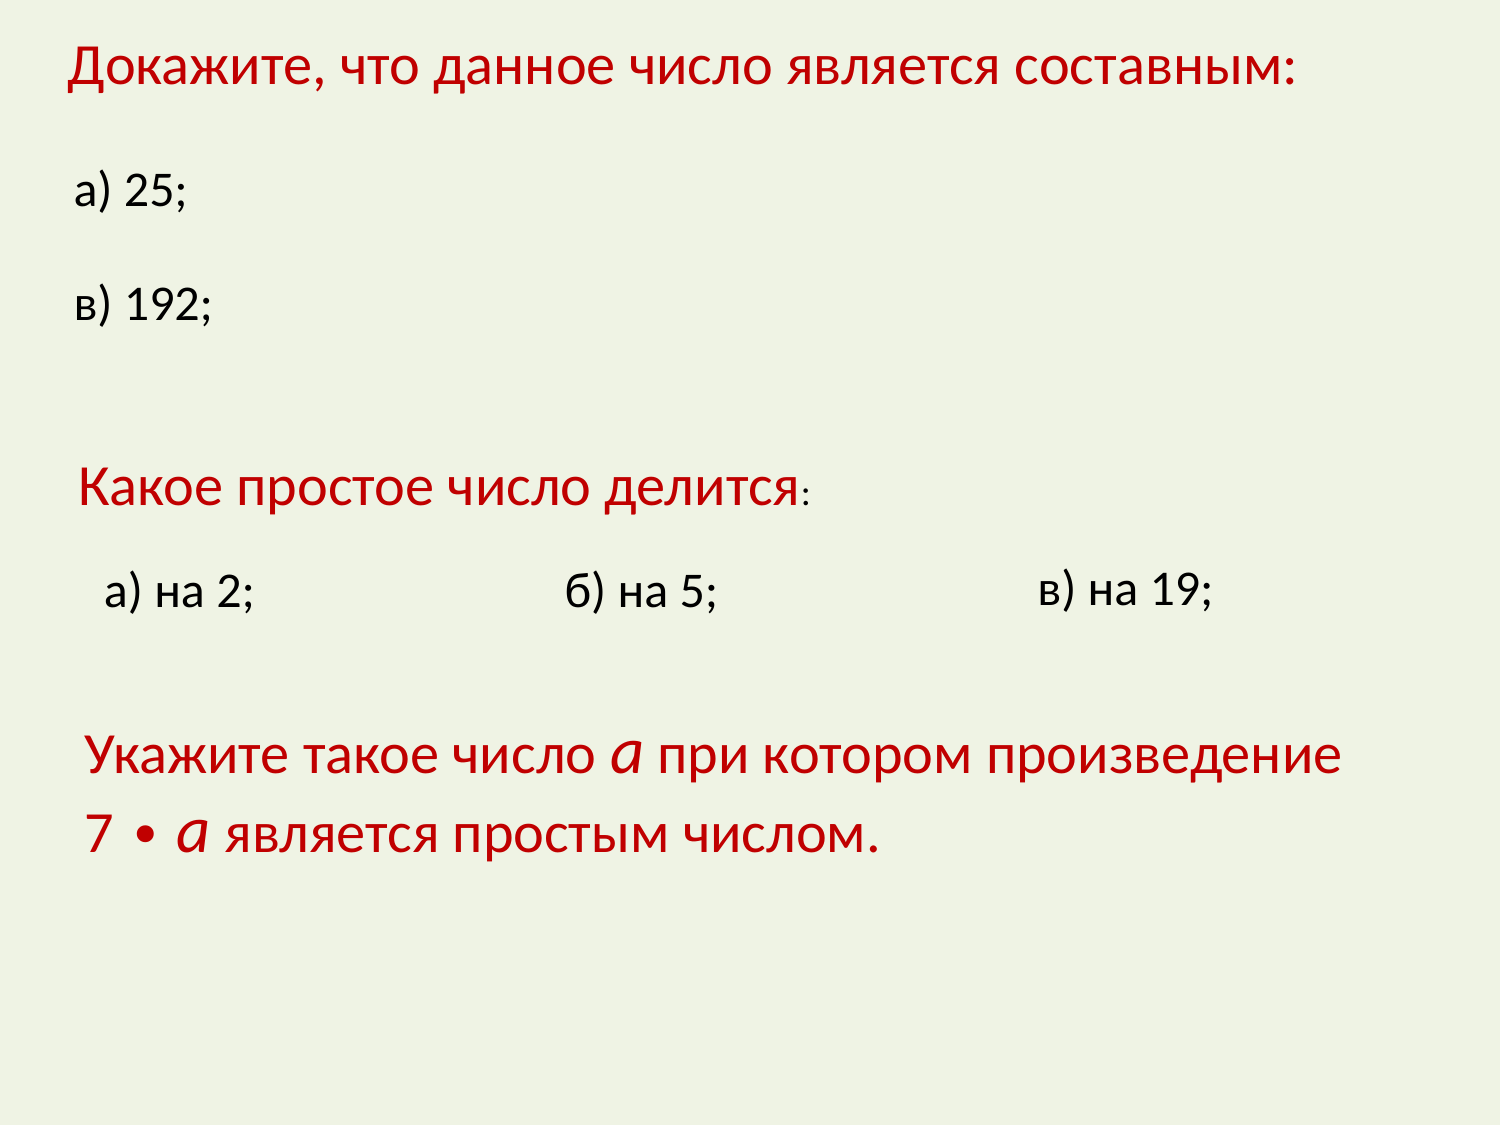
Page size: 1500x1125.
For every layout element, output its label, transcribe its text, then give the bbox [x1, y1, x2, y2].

text_box а) на 2; [89, 550, 271, 626]
text_box в) 192; [58, 263, 229, 339]
text_box Укажите такое число а при котором произведение 7 ∙ а является простым числом. [69, 698, 1388, 874]
text_box Какое простое число делится: [63, 439, 826, 525]
text_box а) 25; [58, 148, 203, 224]
text_box б) на 5; [549, 550, 734, 626]
text_box в) на 19; [1022, 548, 1229, 624]
text_box Докажите, что данное число является составным: [53, 19, 1459, 104]
